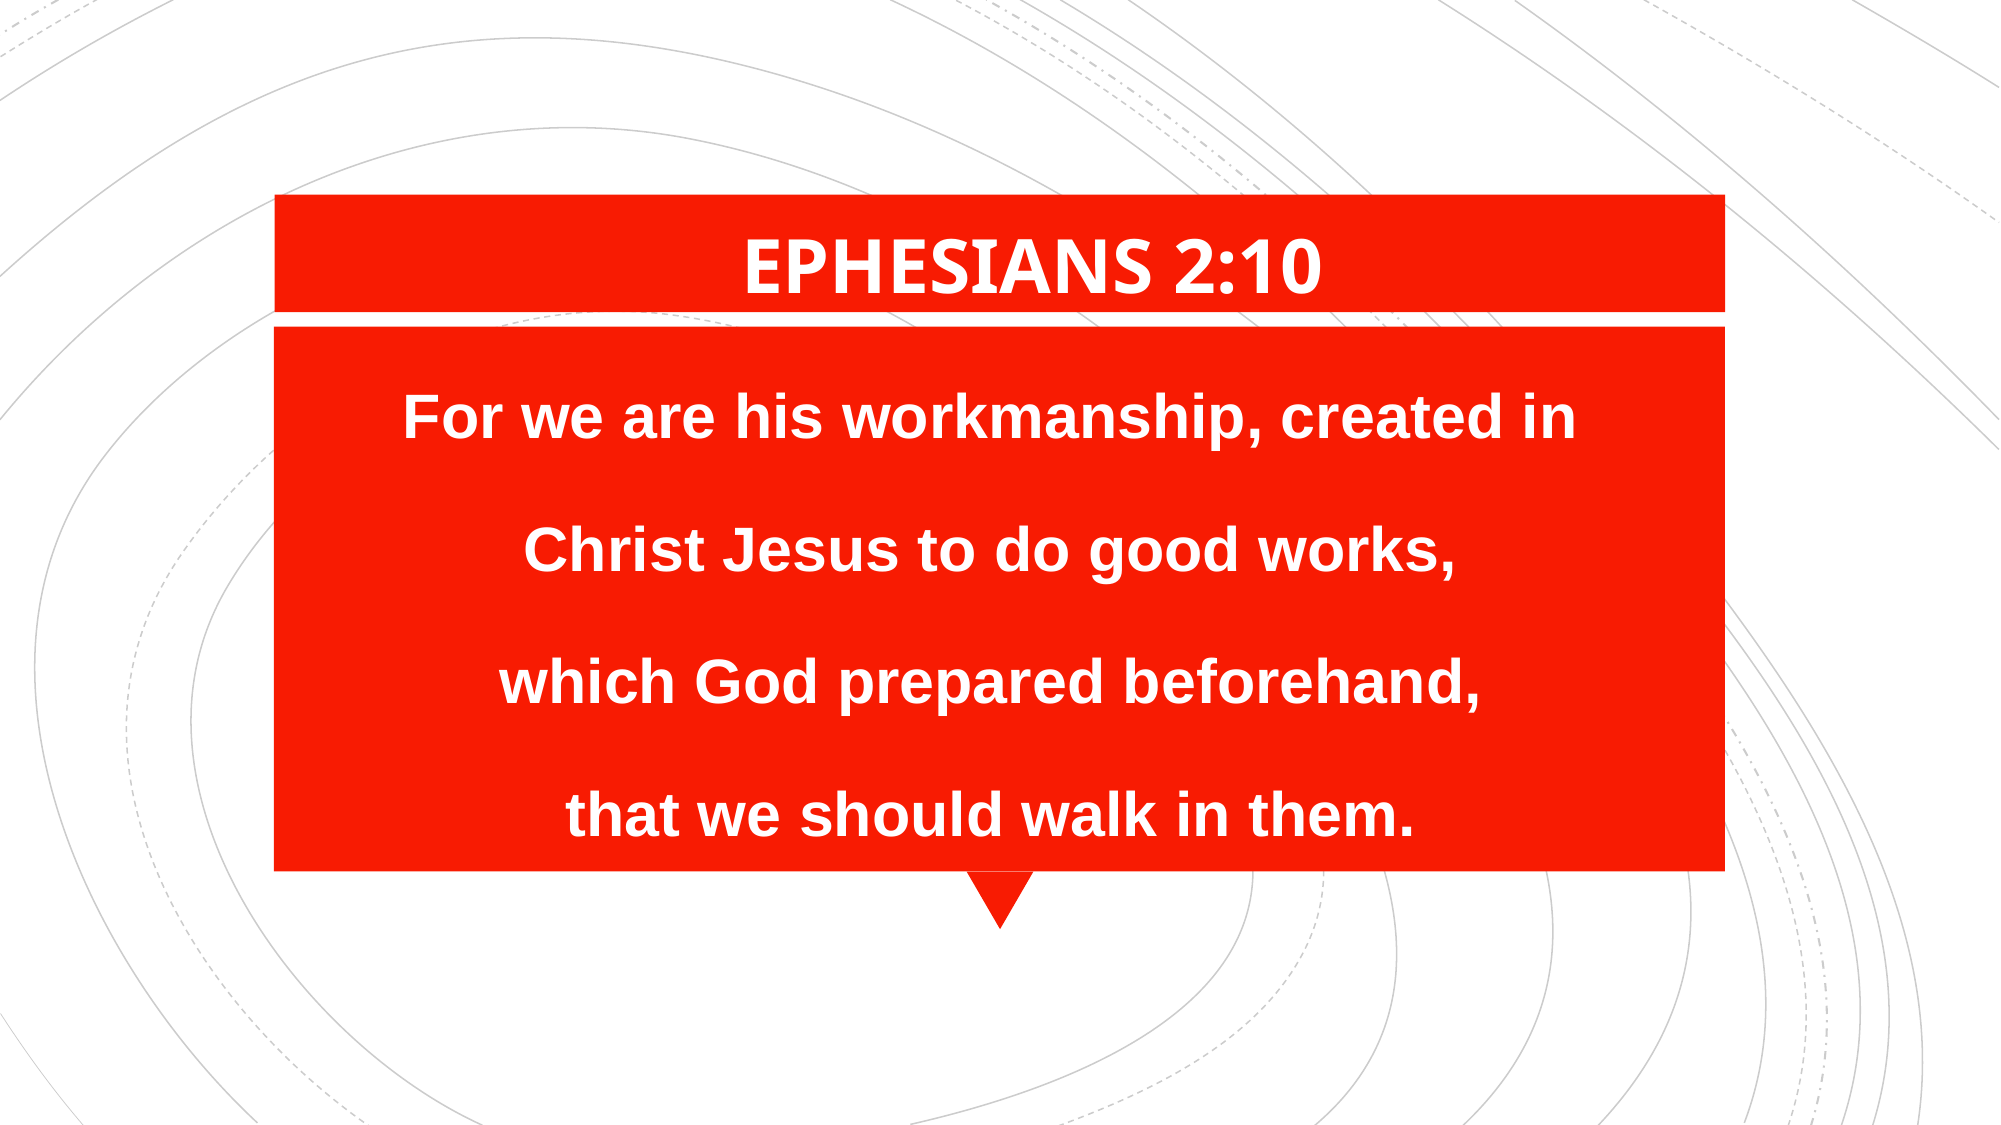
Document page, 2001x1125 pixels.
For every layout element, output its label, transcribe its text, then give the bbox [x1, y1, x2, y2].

subtitle For we are his workmanship, created in Christ Jesus to do good works, which God prepared beforehand, that we should walk in them. [288, 338, 1712, 858]
text_box EPHESIANS 2:10 [726, 211, 1359, 316]
